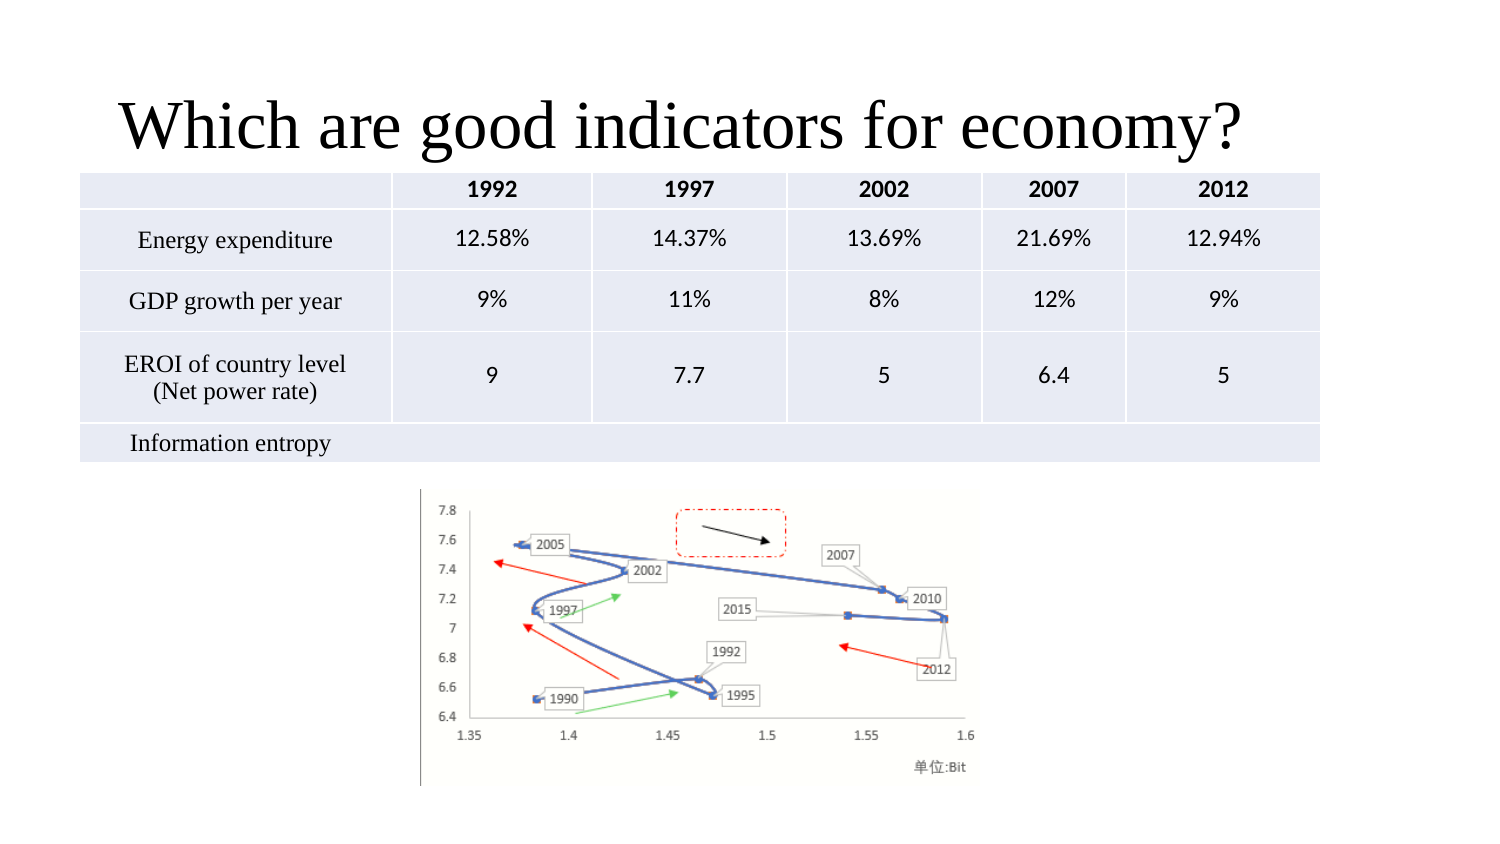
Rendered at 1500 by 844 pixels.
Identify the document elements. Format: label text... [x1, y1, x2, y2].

table_cell 21.69% [983, 210, 1125, 270]
table_cell 12% [983, 271, 1125, 331]
table_cell 8% [788, 271, 981, 331]
table_cell 6.4 [983, 332, 1125, 422]
table_cell 12.94% [1127, 210, 1320, 270]
table_cell 9% [393, 271, 591, 331]
table_header 1997 [593, 173, 786, 208]
table_header 2002 [788, 173, 981, 208]
table_cell EROI of country level (Net power rate) [80, 332, 391, 422]
table_cell 12.58% [393, 210, 591, 270]
table_cell GDP growth per year [80, 271, 391, 331]
table_cell 9% [1127, 271, 1320, 331]
table_cell 9 [393, 332, 591, 422]
table_cell Energy expenditure [80, 210, 391, 270]
table_cell 7.7 [593, 332, 786, 422]
table_header 2012 [1127, 173, 1320, 208]
table_cell 14.37% [593, 210, 786, 270]
table_header [80, 173, 391, 208]
table_cell 5 [1127, 332, 1320, 422]
title Which are good indicators for economy? [103, 44, 1397, 208]
table_cell 13.69% [788, 210, 981, 270]
table_cell 11% [593, 271, 786, 331]
table_header 1992 [393, 173, 591, 208]
table_header 2007 [983, 173, 1125, 208]
table_cell 5 [788, 332, 981, 422]
table_cell Information entropy [80, 424, 1320, 462]
picture [420, 489, 980, 786]
